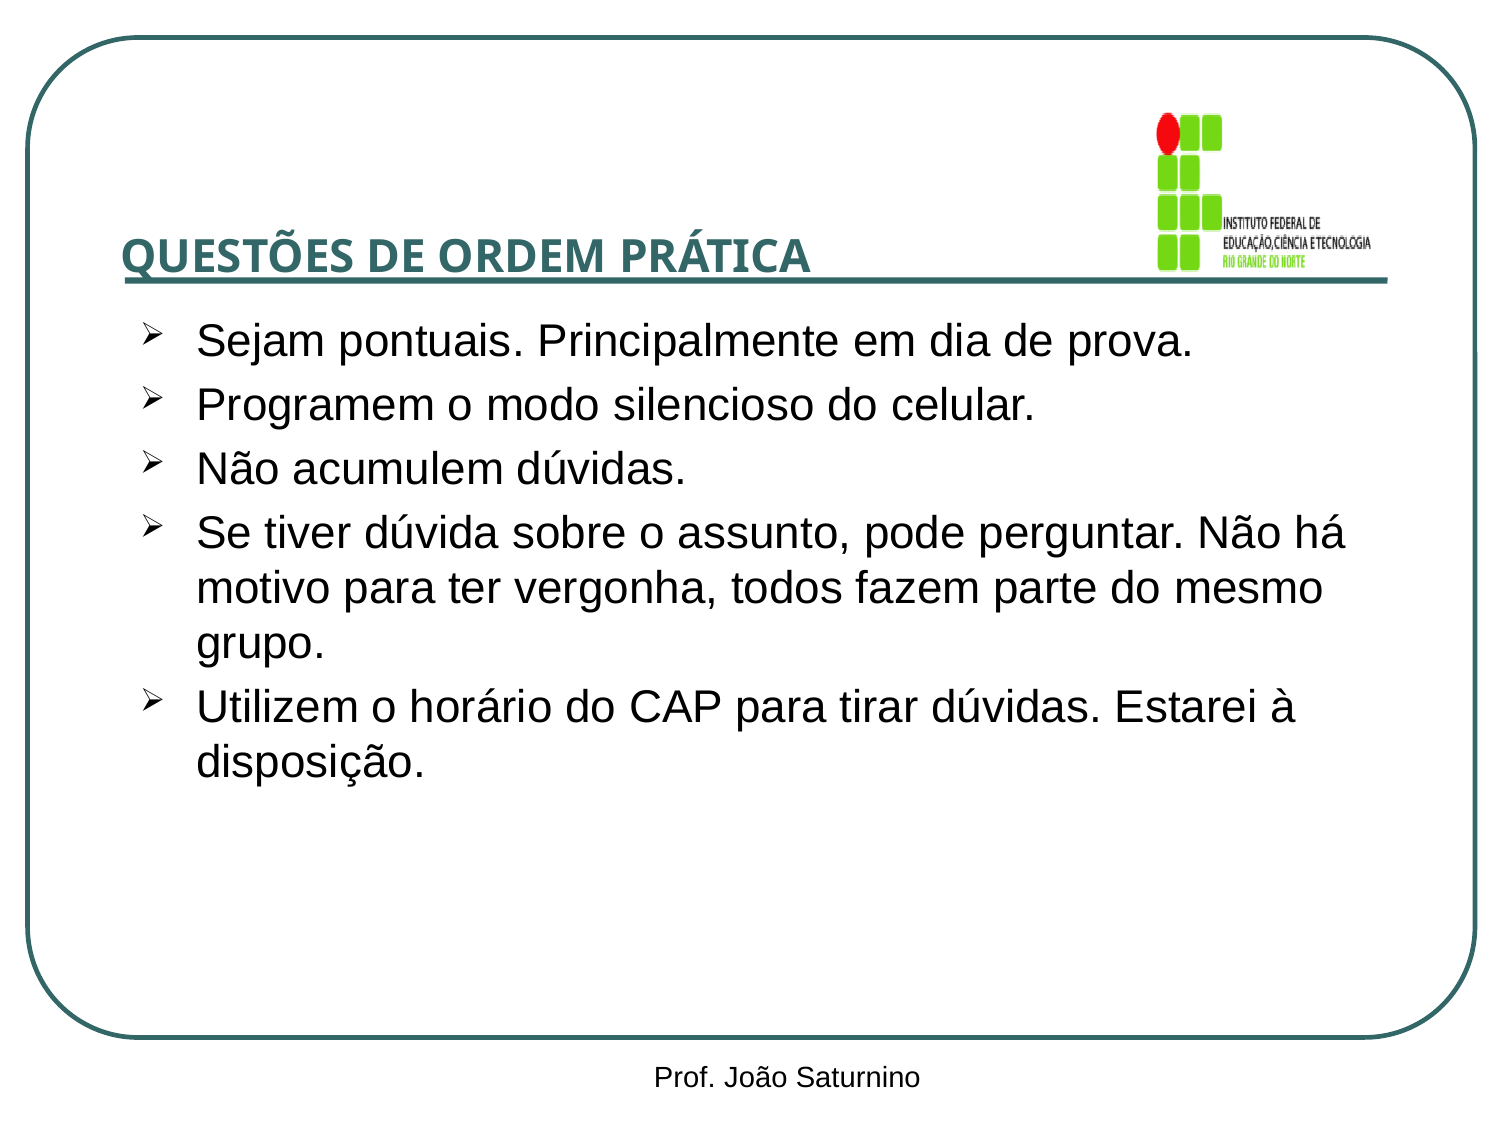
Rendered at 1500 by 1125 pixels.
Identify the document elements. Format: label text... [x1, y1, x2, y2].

footer Prof. João Saturnino [549, 1050, 1026, 1125]
text_box [360, 35, 1247, 102]
list Sejam pontuais. Principalmente em dia de prova. Programem o modo silencioso do celular. Não acumulem dúvidas. Se tiver dúvida sobre o assunto, pode perguntar. Não há motivo para ter vergonha, todos fazem parte do mesmo grupo. Utilizem o horário do CAP para tirar dúvidas. Estarei à disposição. [124, 302, 1388, 1012]
title QUESTÕES DE ORDEM PRÁTICA [105, 210, 1071, 299]
picture [1151, 104, 1377, 282]
